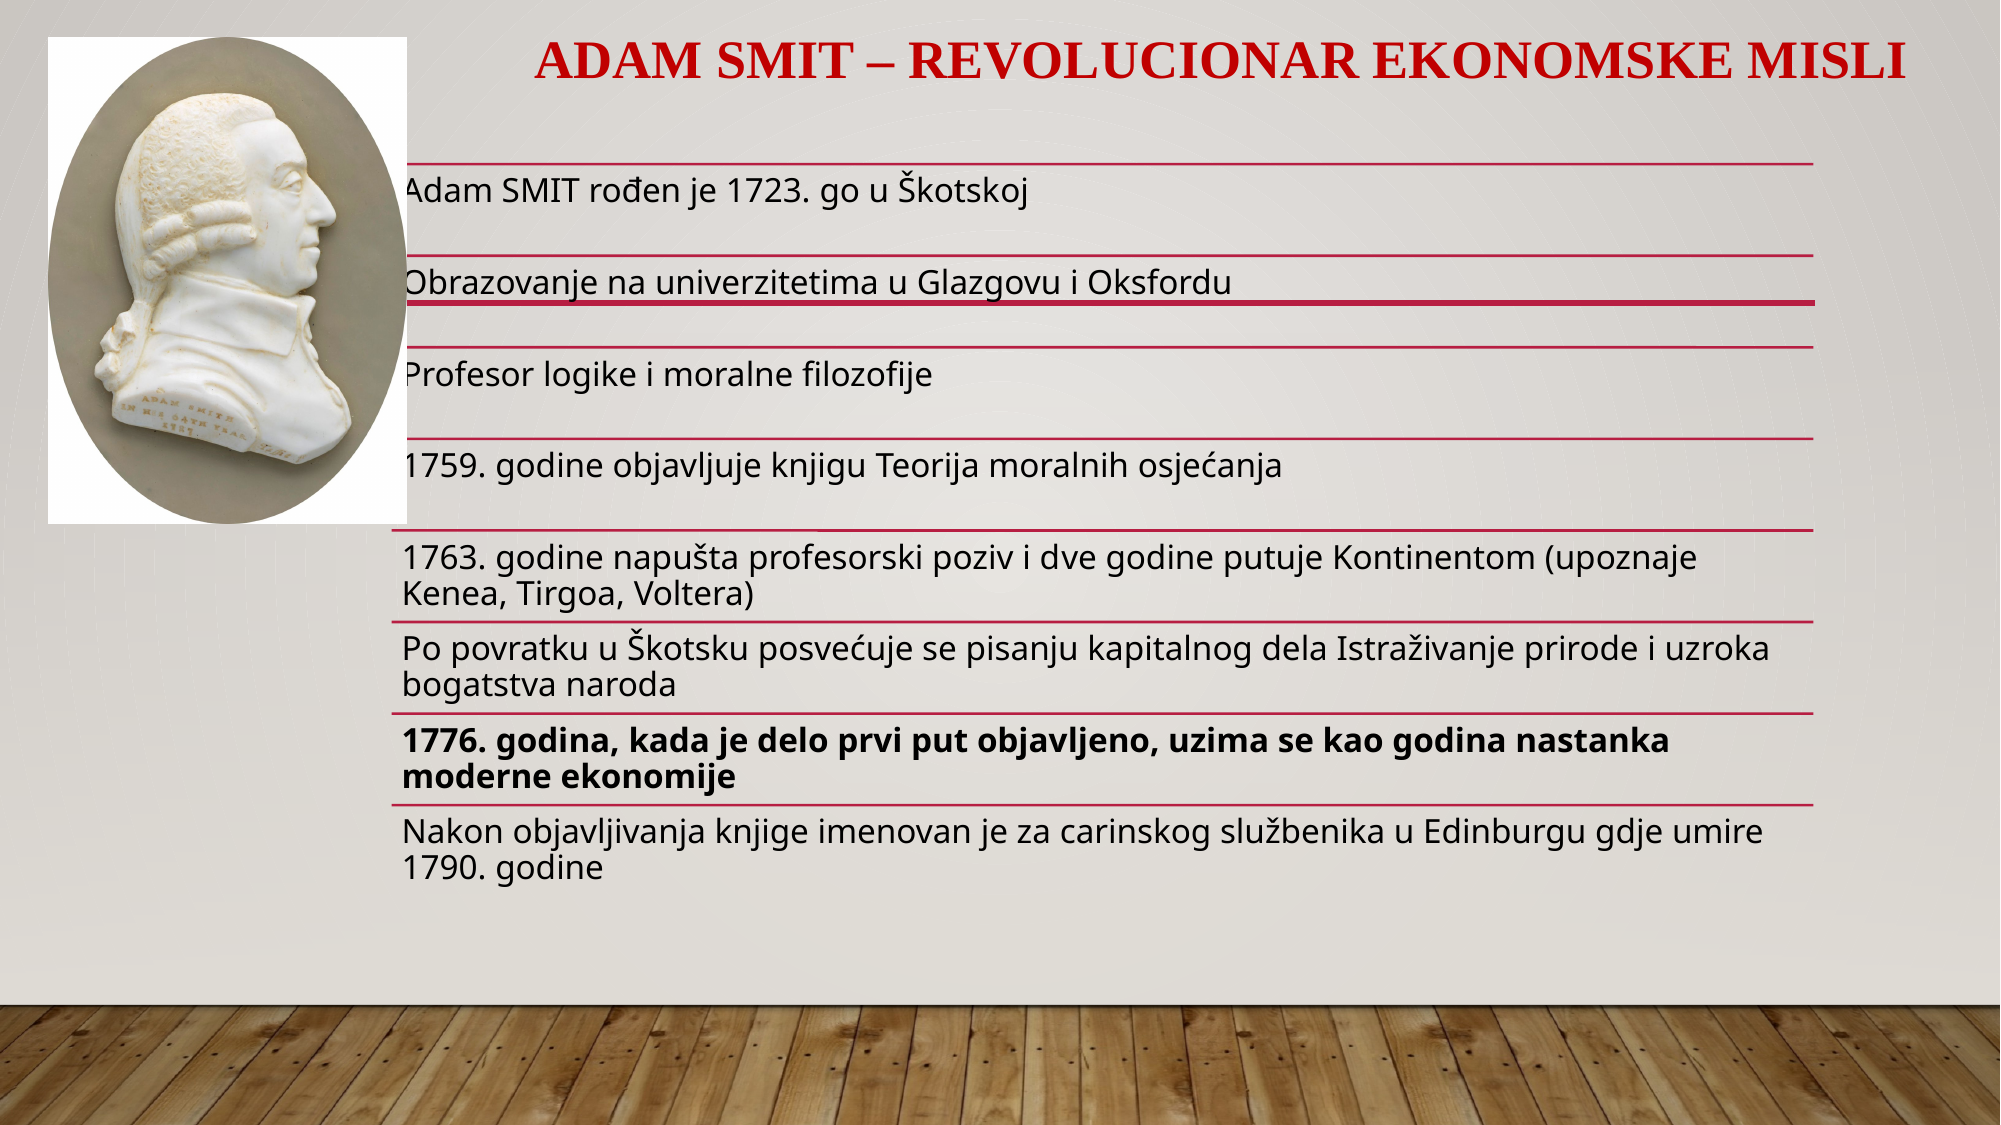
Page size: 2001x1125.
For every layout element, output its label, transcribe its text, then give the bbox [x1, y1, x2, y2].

title ADAM SMIT – revolucionar ekonomske misli [519, 23, 2000, 114]
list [391, 163, 1814, 897]
picture [0, 1005, 2000, 1125]
picture [48, 36, 408, 524]
